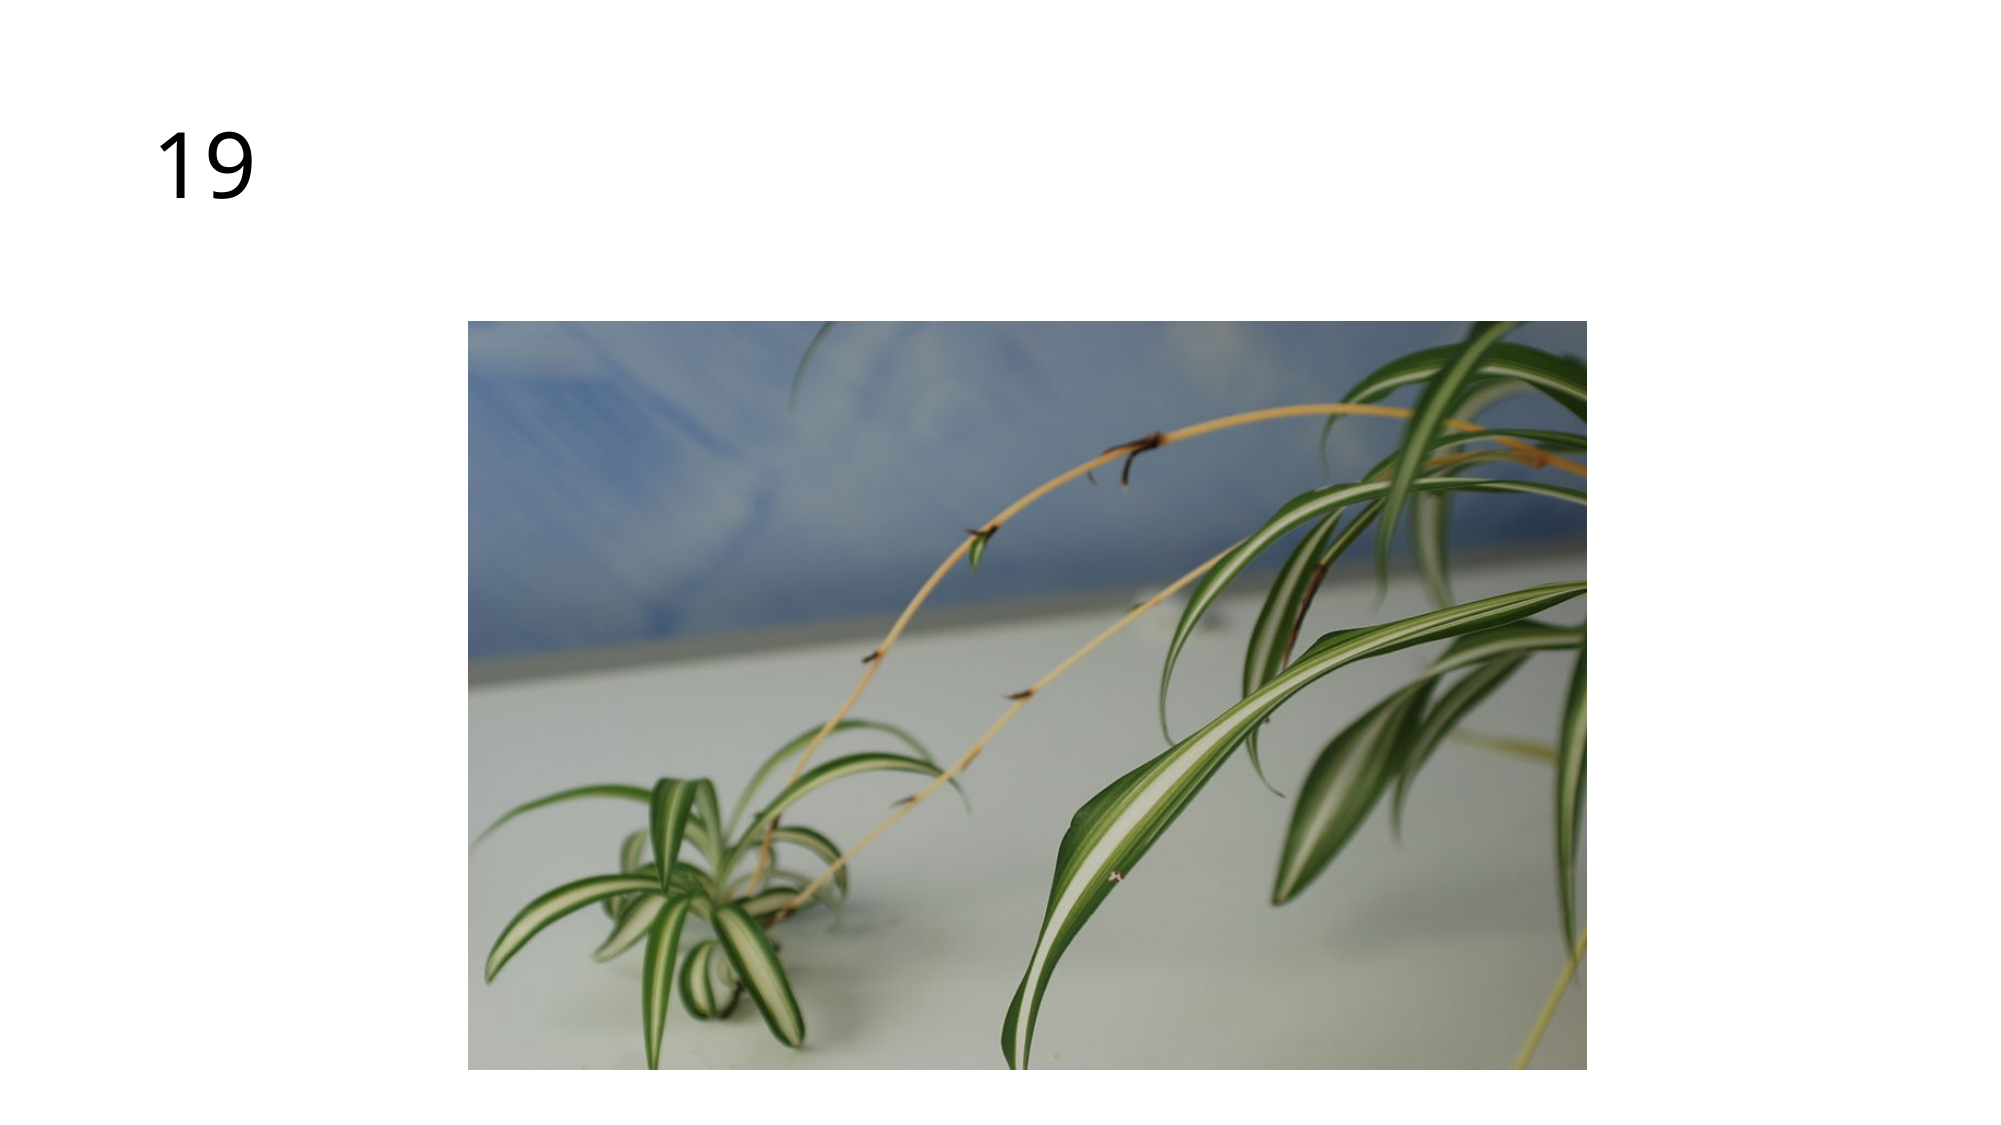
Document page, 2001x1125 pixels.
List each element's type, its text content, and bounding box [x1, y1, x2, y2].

title 19 [137, 59, 1863, 278]
picture [468, 321, 1587, 1070]
